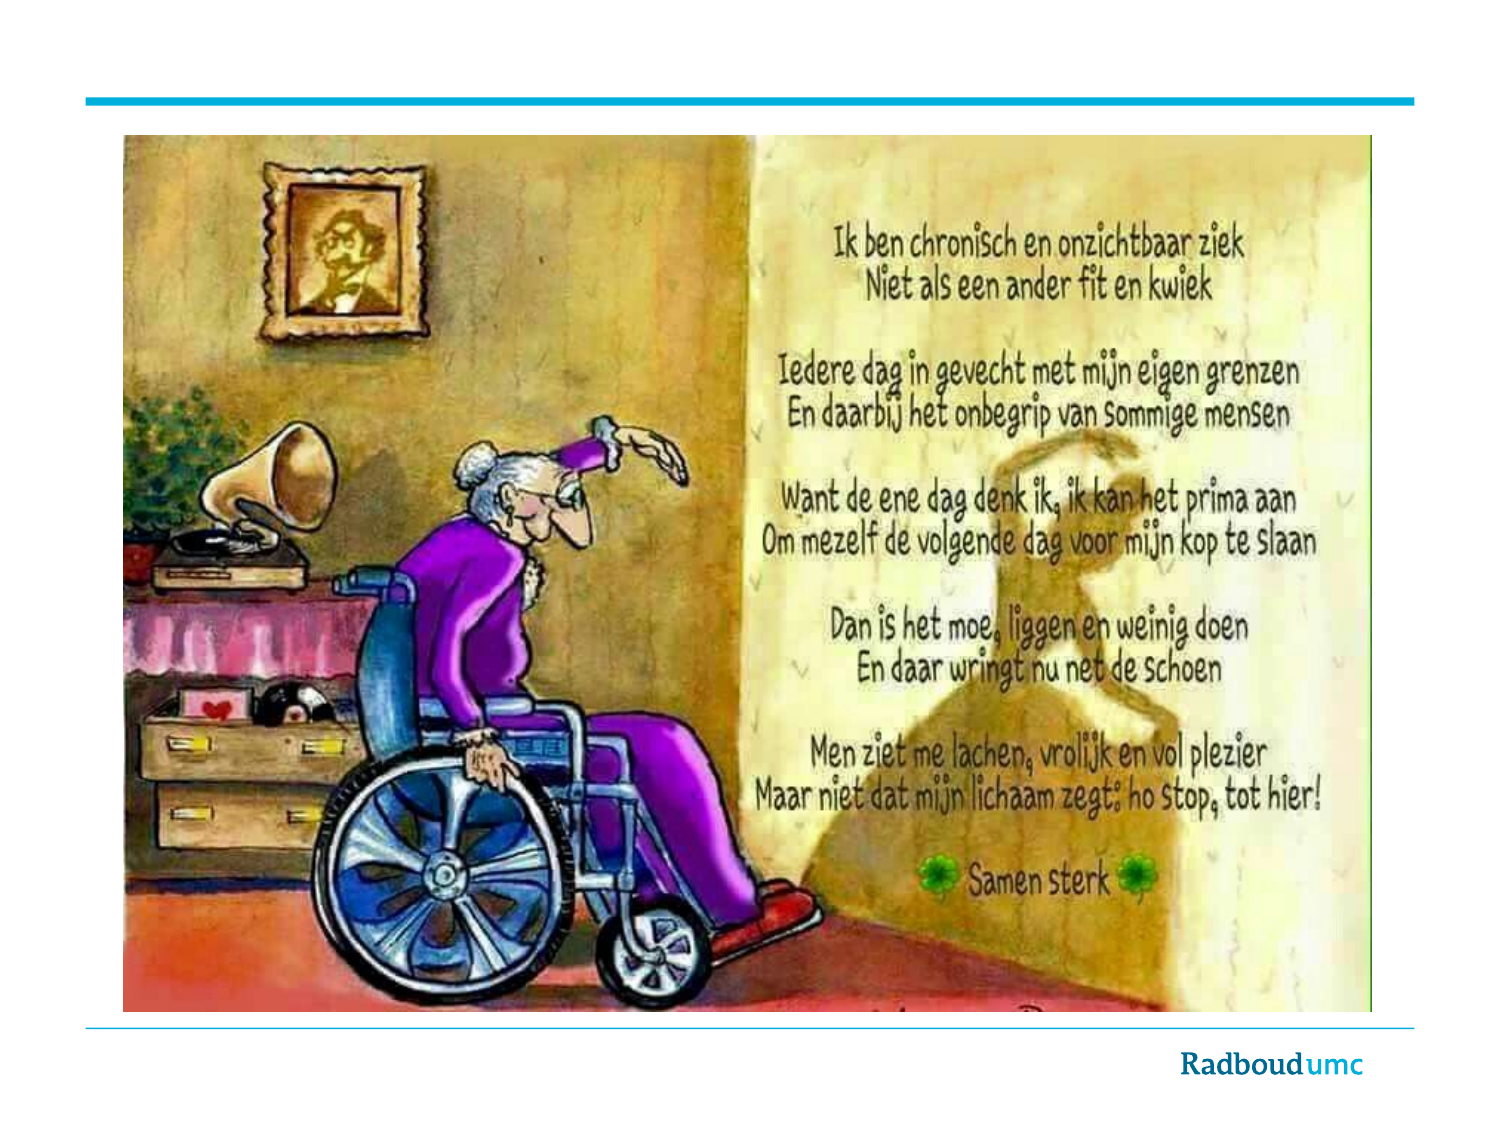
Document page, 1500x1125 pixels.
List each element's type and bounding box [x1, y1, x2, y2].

list [123, 135, 1372, 1012]
